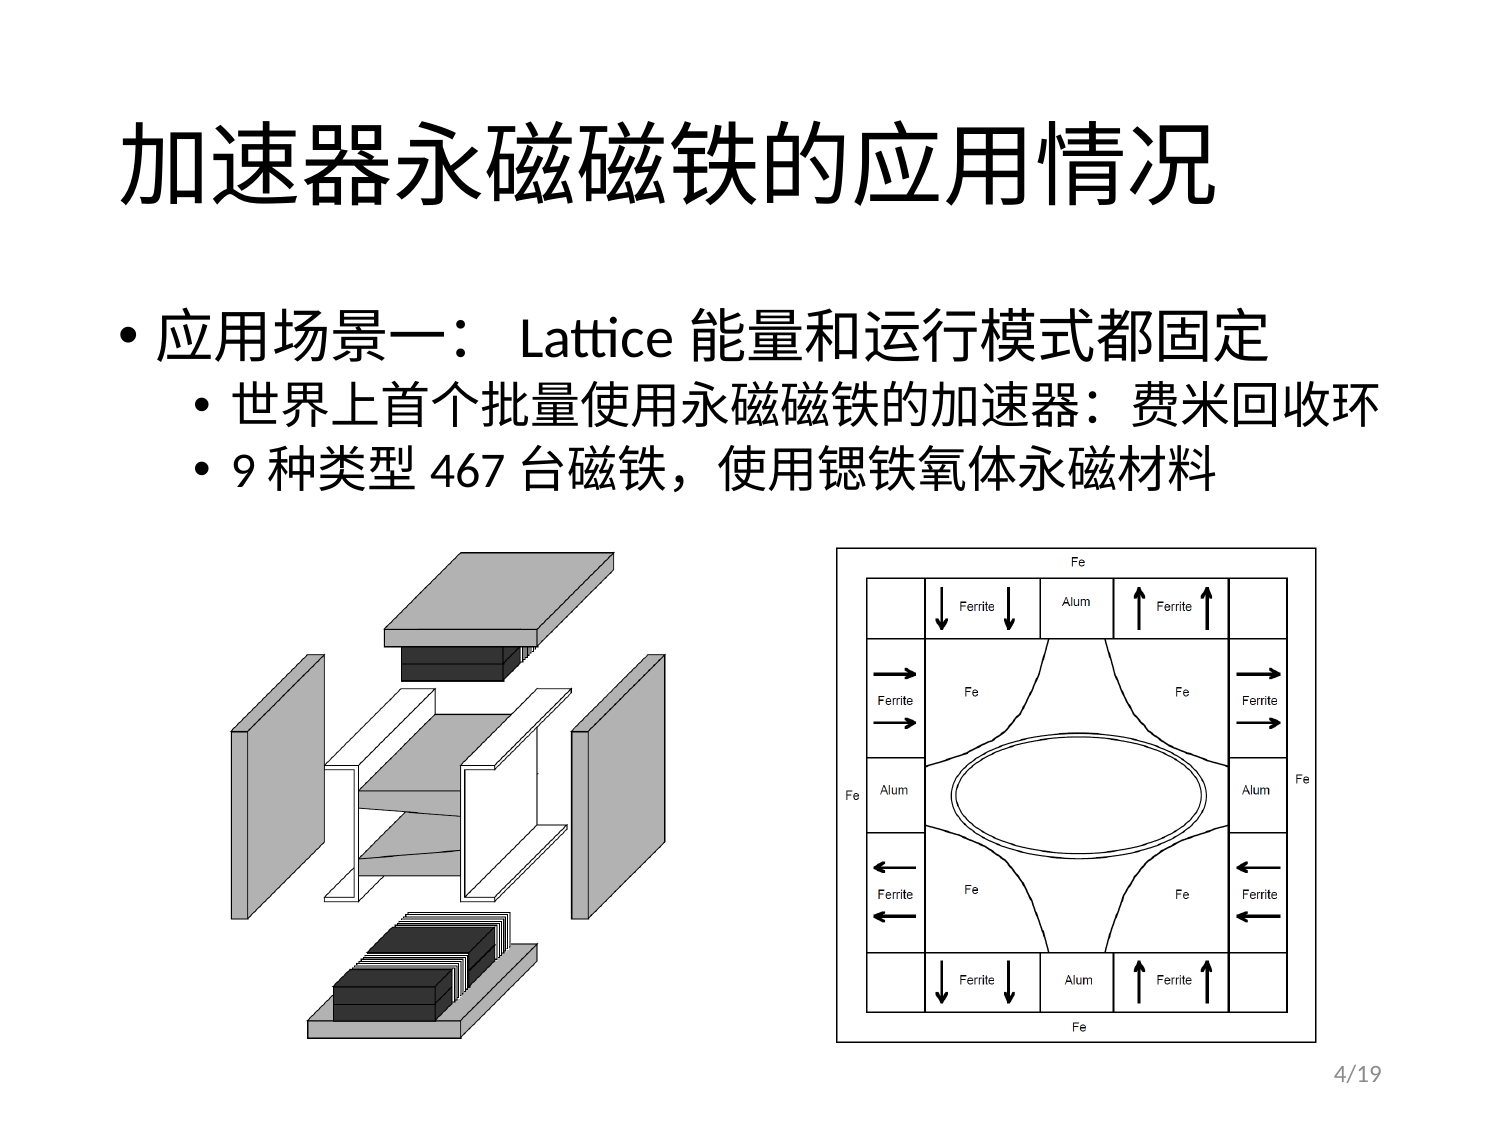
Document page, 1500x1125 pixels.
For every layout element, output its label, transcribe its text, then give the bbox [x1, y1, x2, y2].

picture [832, 544, 1321, 1047]
slide_number 4/19 [1059, 1042, 1397, 1103]
list 应用场景一：Lattice能量和运行模式都固定 世界上首个批量使用永磁磁铁的加速器：费米回收环 9种类型467台磁铁，使用锶铁氧体永磁材料 [103, 299, 1397, 1014]
picture [225, 548, 674, 1043]
title 加速器永磁磁铁的应用情况 [103, 59, 1397, 278]
